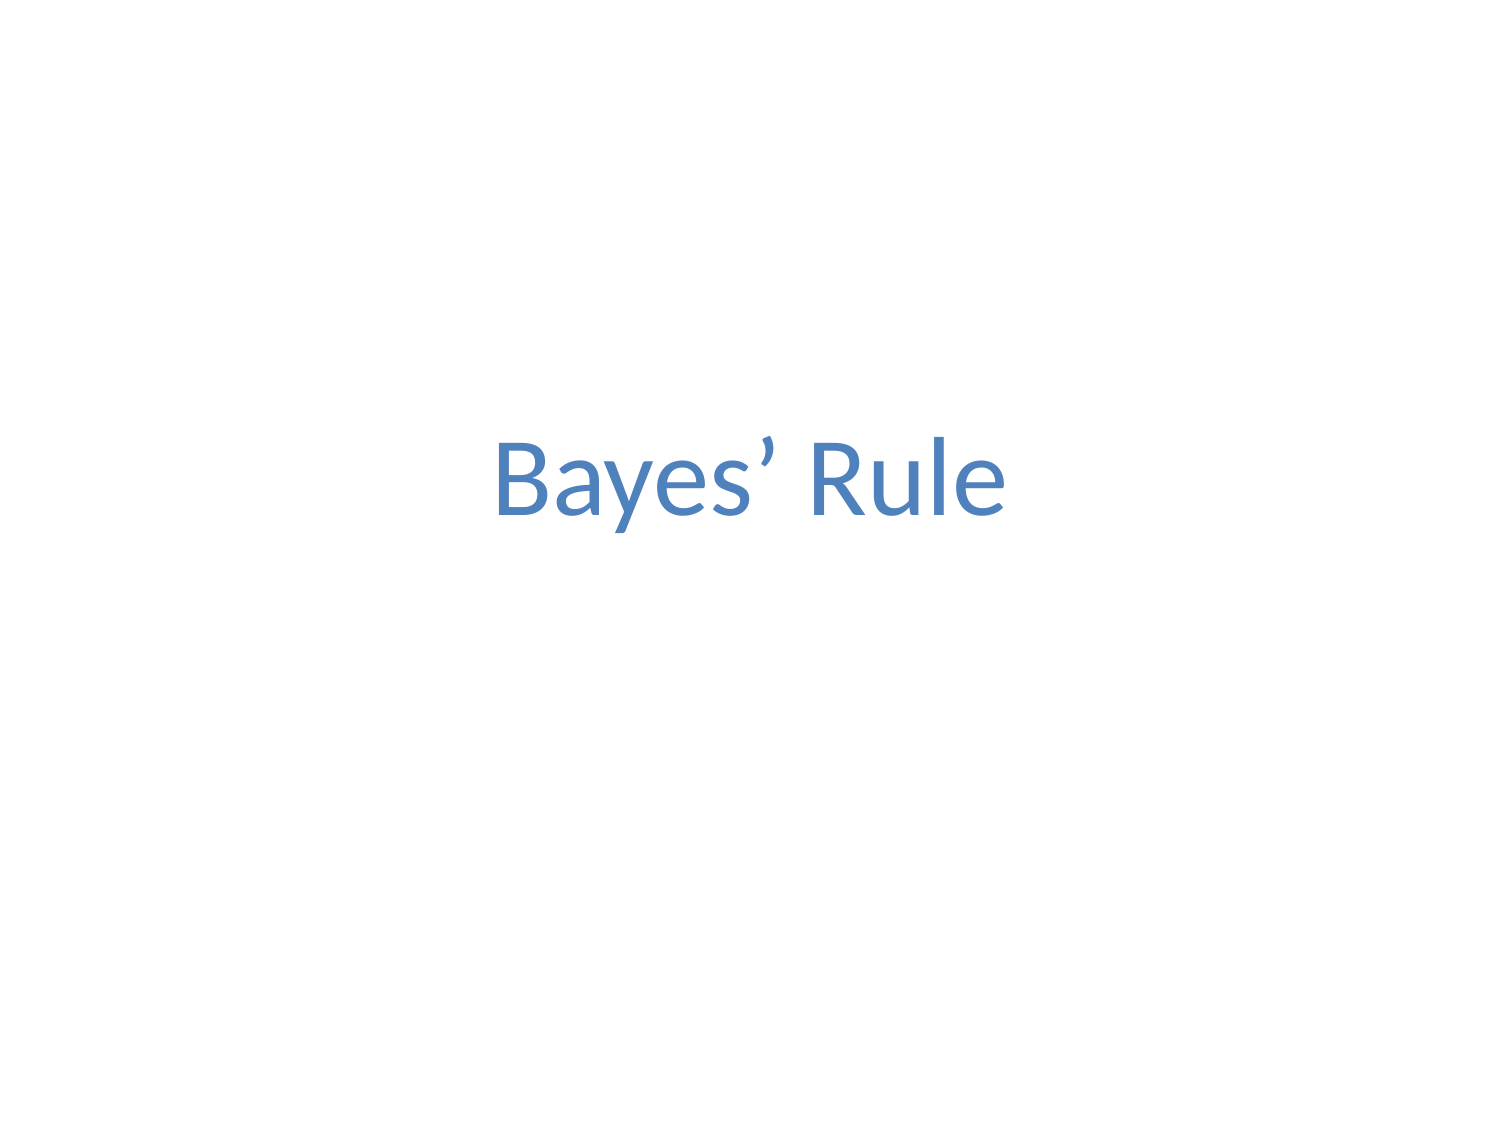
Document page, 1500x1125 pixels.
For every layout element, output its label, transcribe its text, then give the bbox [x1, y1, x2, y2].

title Bayes’ Rule [112, 349, 1388, 591]
